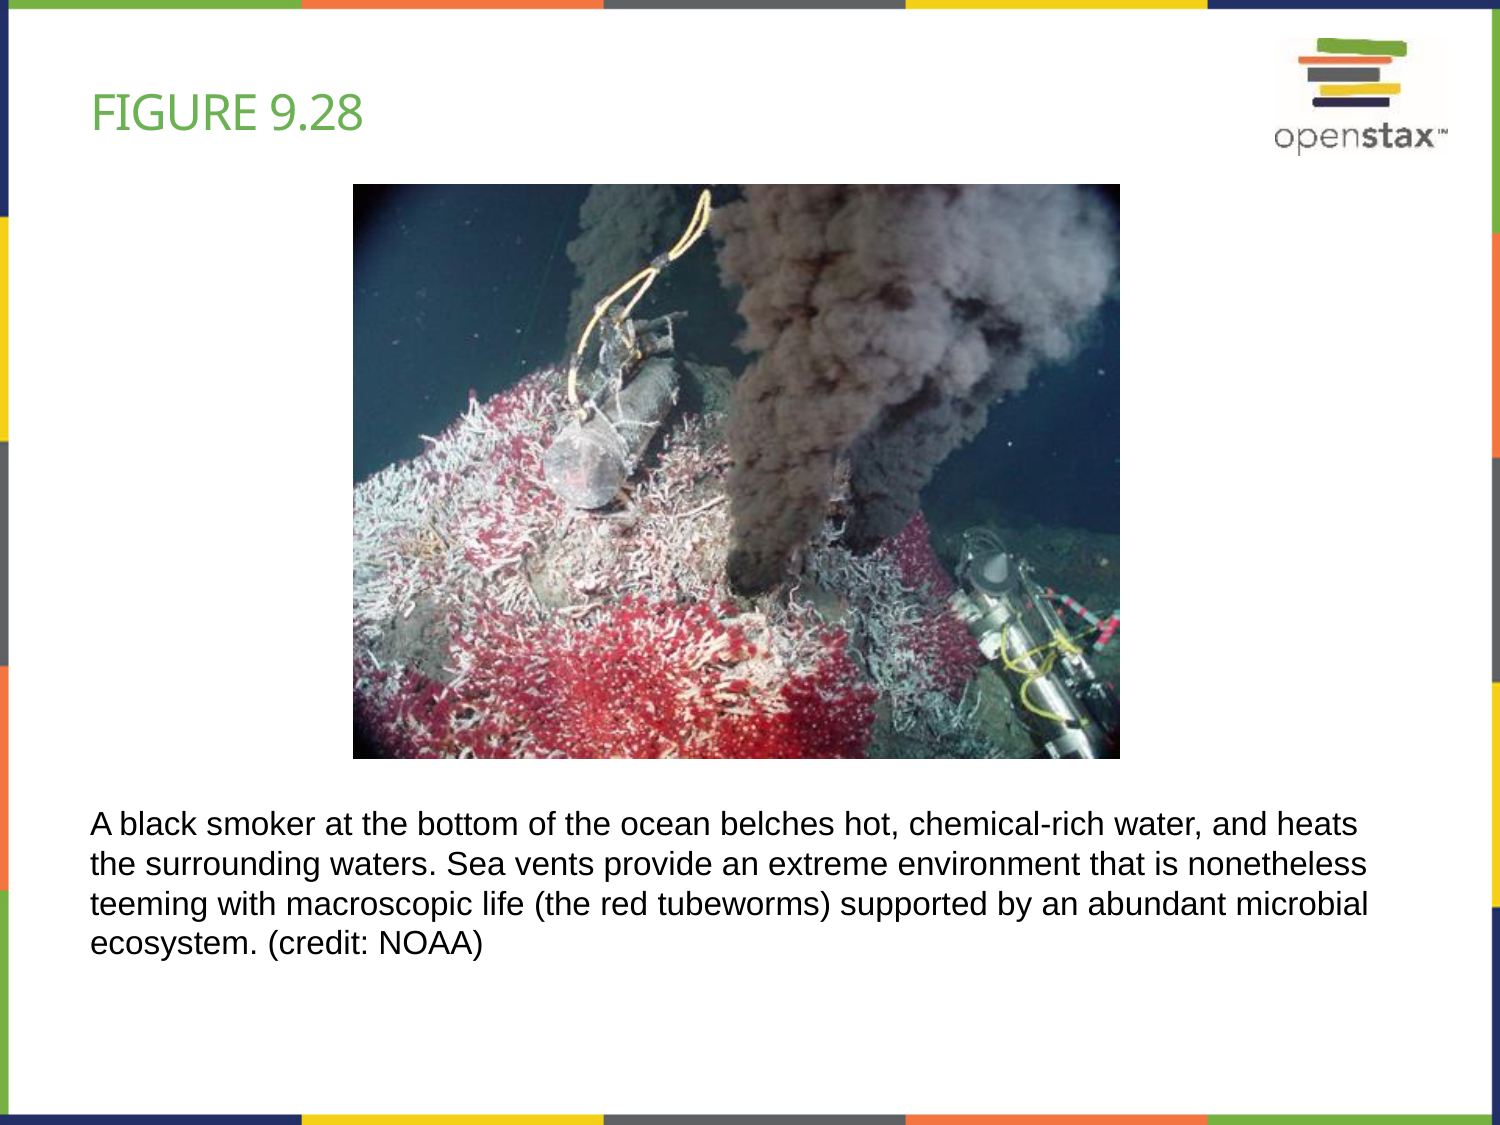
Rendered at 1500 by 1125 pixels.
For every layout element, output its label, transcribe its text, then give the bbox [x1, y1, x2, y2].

picture [0, 0, 1500, 1125]
title Figure 9.28 [75, 39, 1274, 148]
list A black smoker at the bottom of the ocean belches hot, chemical-rich water, and heats the surrounding waters. Sea vents provide an extreme environment that is nonetheless teeming with macroscopic life (the red tubeworms) supported by an abundant microbial ecosystem. (credit: NOAA) [75, 794, 1398, 986]
